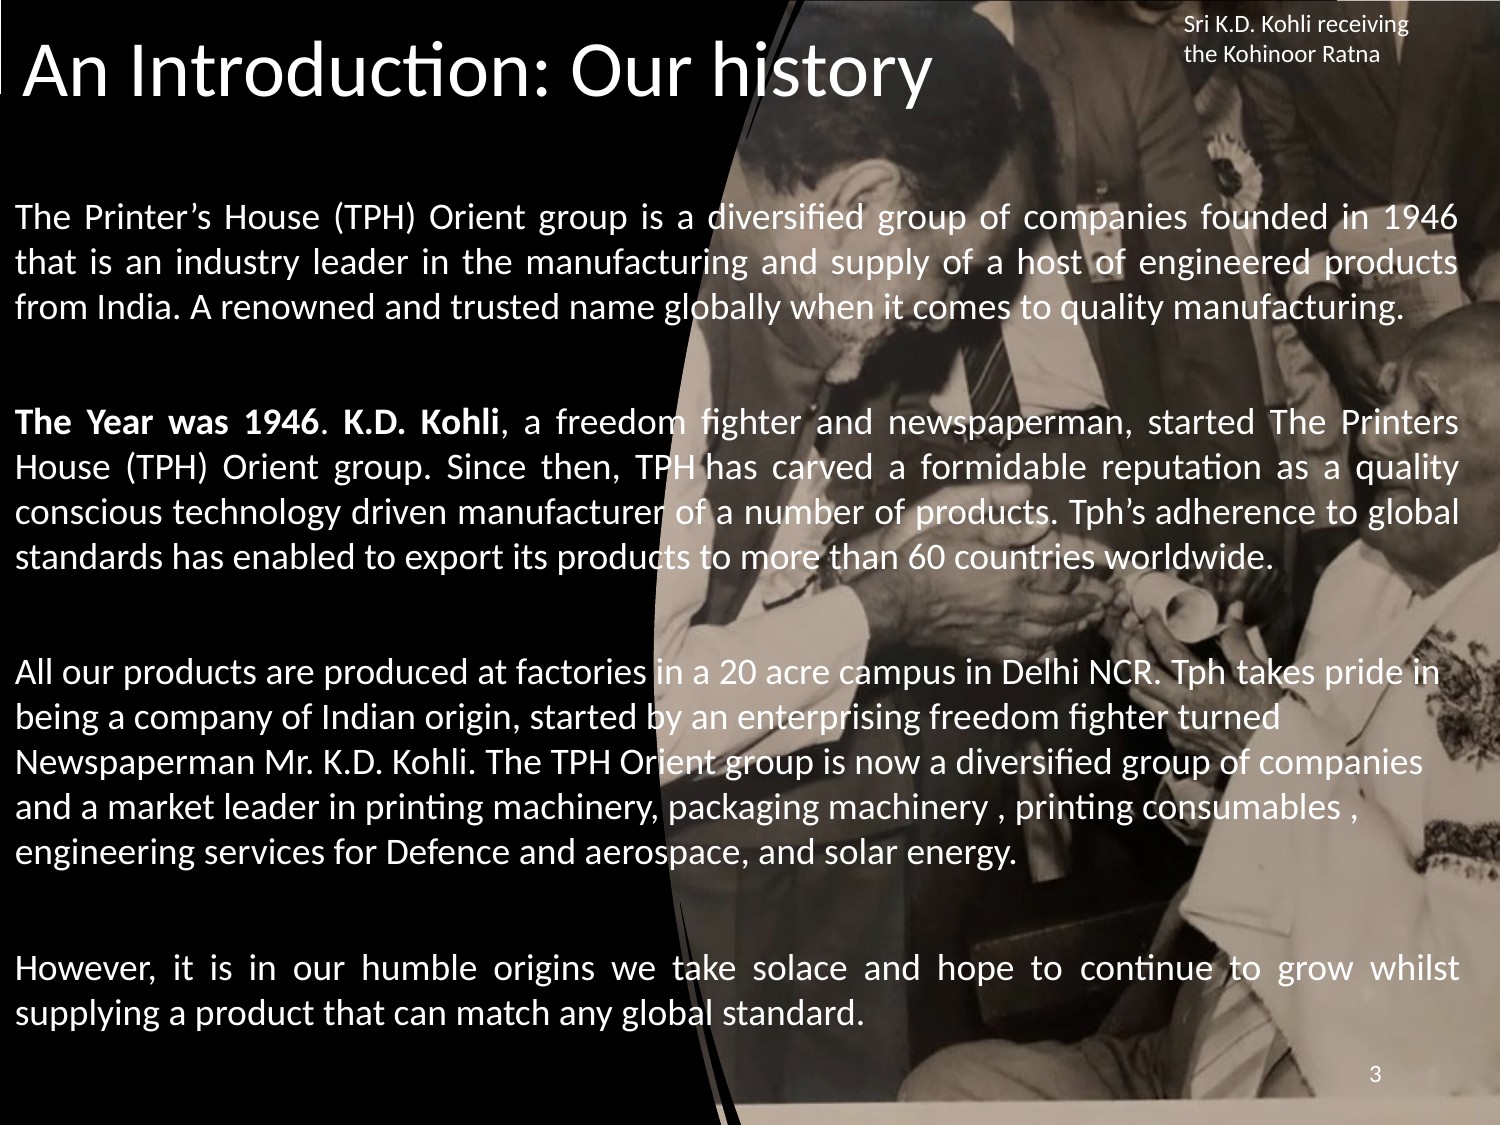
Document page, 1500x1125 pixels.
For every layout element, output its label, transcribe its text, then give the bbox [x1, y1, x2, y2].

text_box The Printer’s House (TPH) Orient group is a diversified group of companies founded in 1946 that is an industry leader in the manufacturing and supply of a host of engineered products from India. A renowned and trusted name globally when it comes to quality manufacturing. The Year was 1946. K.D. Kohli, a freedom fighter and newspaperman, started The Printers House (TPH) Orient group. Since then, TPH has carved a formidable reputation as a quality conscious technology driven manufacturer of a number of products. Tph’s adherence to global standards has enabled to export its products to more than 60 countries worldwide. All our products are produced at factories in a 20 acre campus in Delhi NCR. Tph takes pride in being a company of Indian origin, started by an enterprising freedom fighter turned Newspaperman Mr. K.D. Kohli. The TPH Orient group is now a diversified group of companies and a market leader in printing machinery, packaging machinery , printing consumables , engineering services for Defence and aerospace, and solar energy. However, it is in our humble origins we take solace and hope to continue to grow whilst supplying a product that can match any global standard. [0, 184, 653, 1040]
picture [0, 0, 305, 100]
text_box An Introduction: Our history [7, 20, 653, 218]
picture [653, 0, 1500, 1125]
